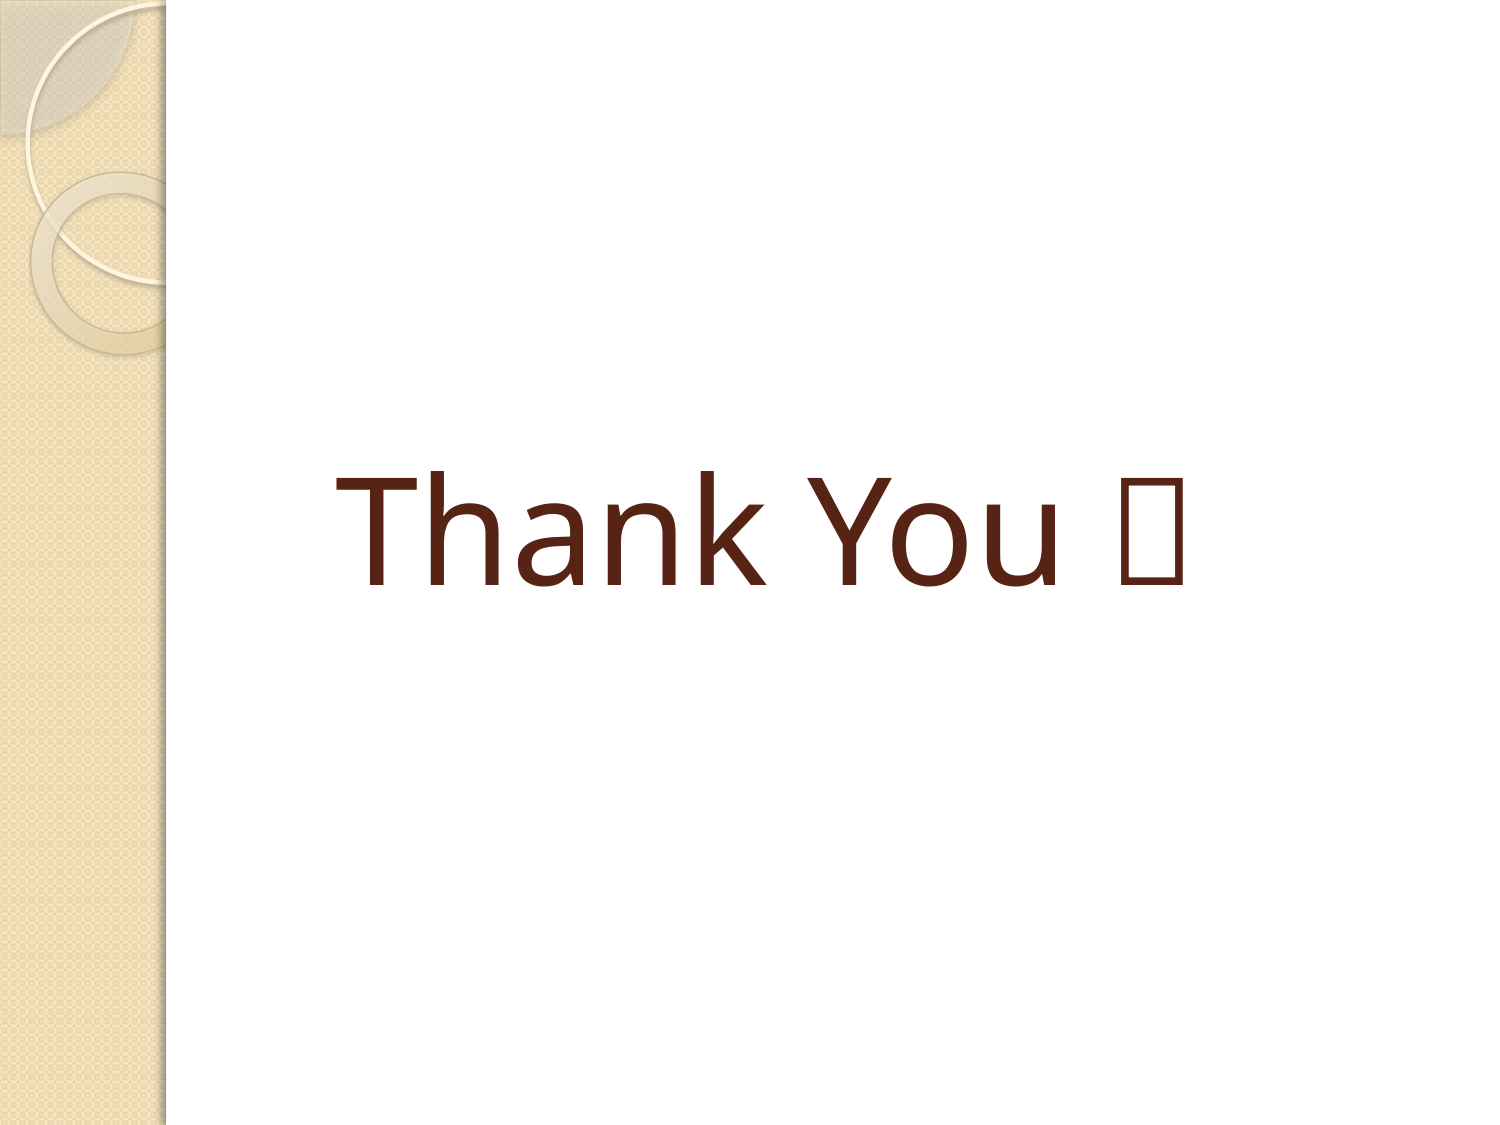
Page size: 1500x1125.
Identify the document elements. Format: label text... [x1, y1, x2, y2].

title Thank You  [289, 431, 1244, 619]
